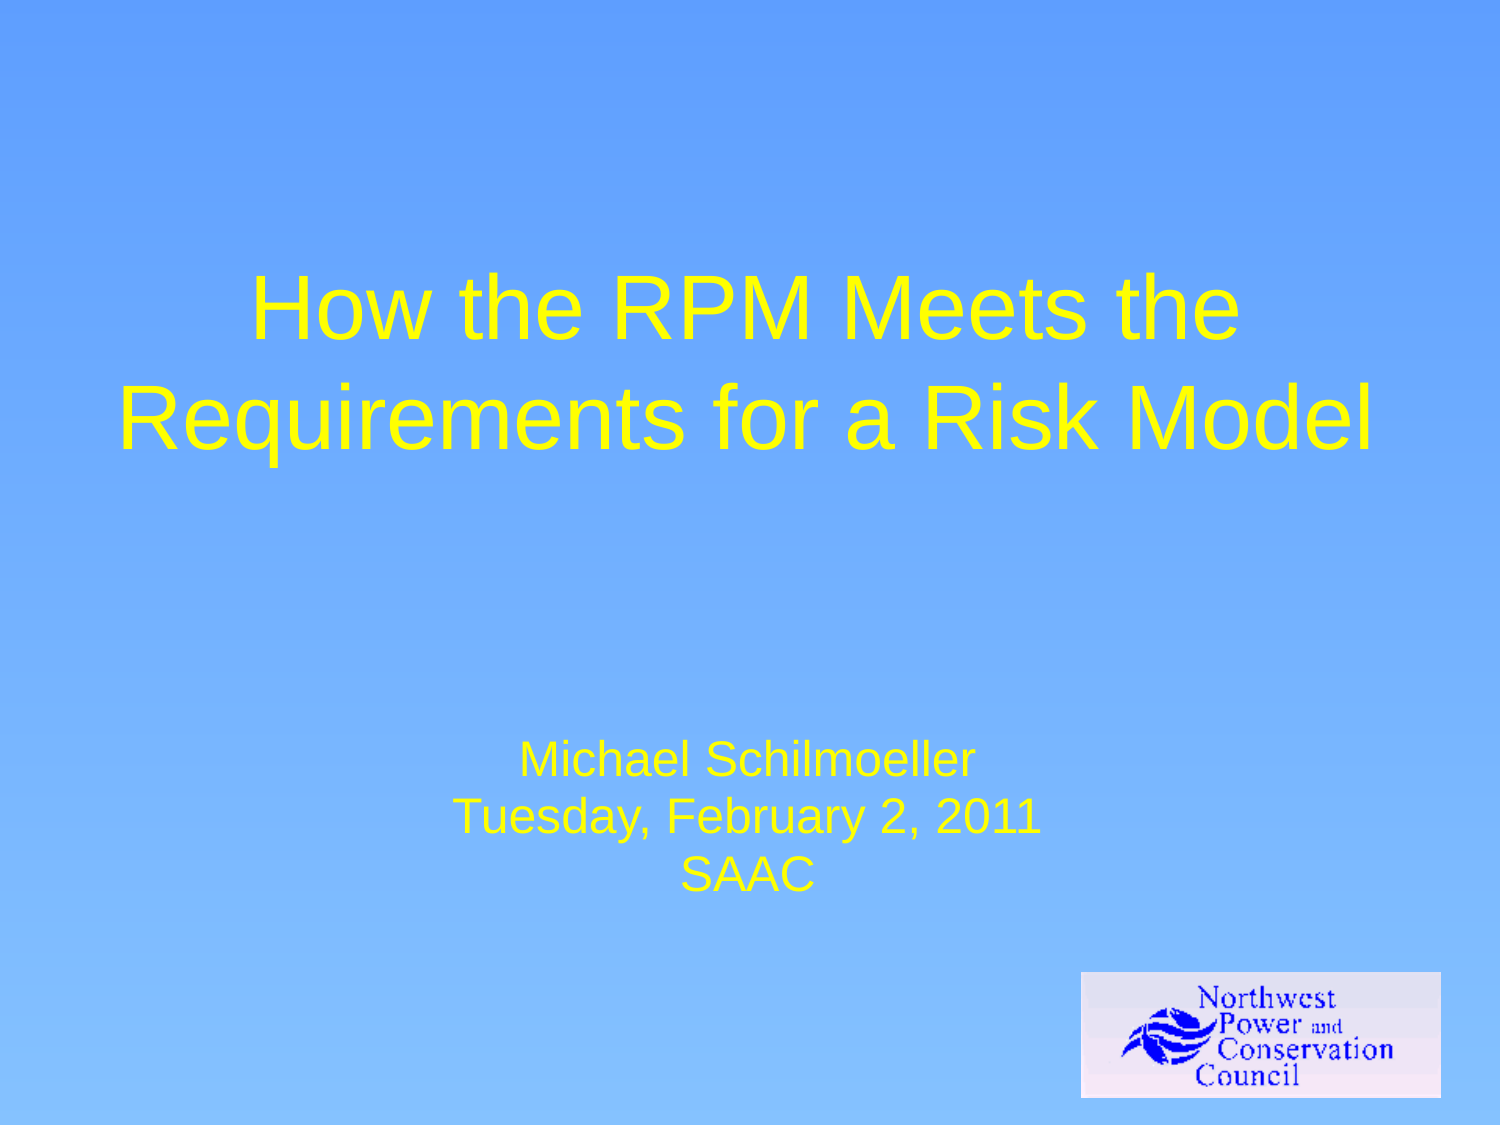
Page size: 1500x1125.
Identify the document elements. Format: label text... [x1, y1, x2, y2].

subtitle Michael Schilmoeller Tuesday, February 2, 2011 SAAC [300, 730, 1196, 928]
picture [1081, 972, 1441, 1098]
title How the RPM Meets the Requirements for a Risk Model [71, 228, 1422, 488]
